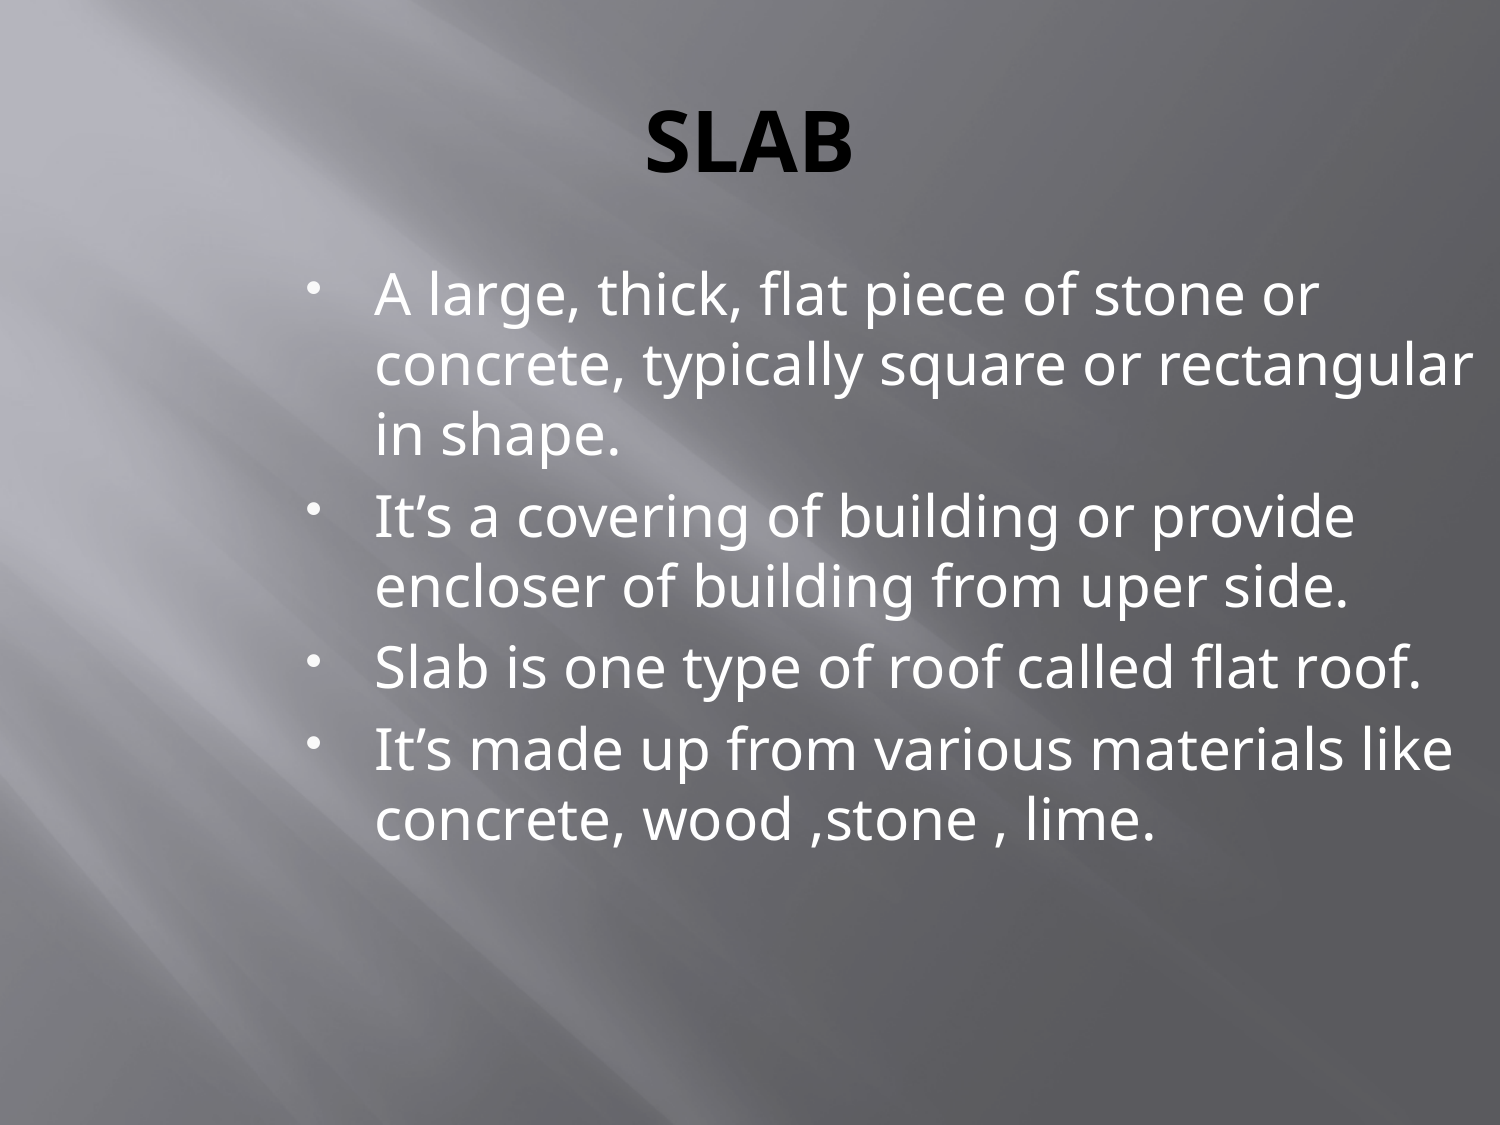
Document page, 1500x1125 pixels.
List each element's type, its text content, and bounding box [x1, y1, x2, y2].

list A large, thick, flat piece of stone or concrete, typically square or rectangular in shape. It’s a covering of building or provide encloser of building from uper side. Slab is one type of roof called flat roof. It’s made up from various materials like concrete, wood ,stone , lime. [270, 249, 1500, 1038]
title SLAB [75, 45, 1425, 233]
